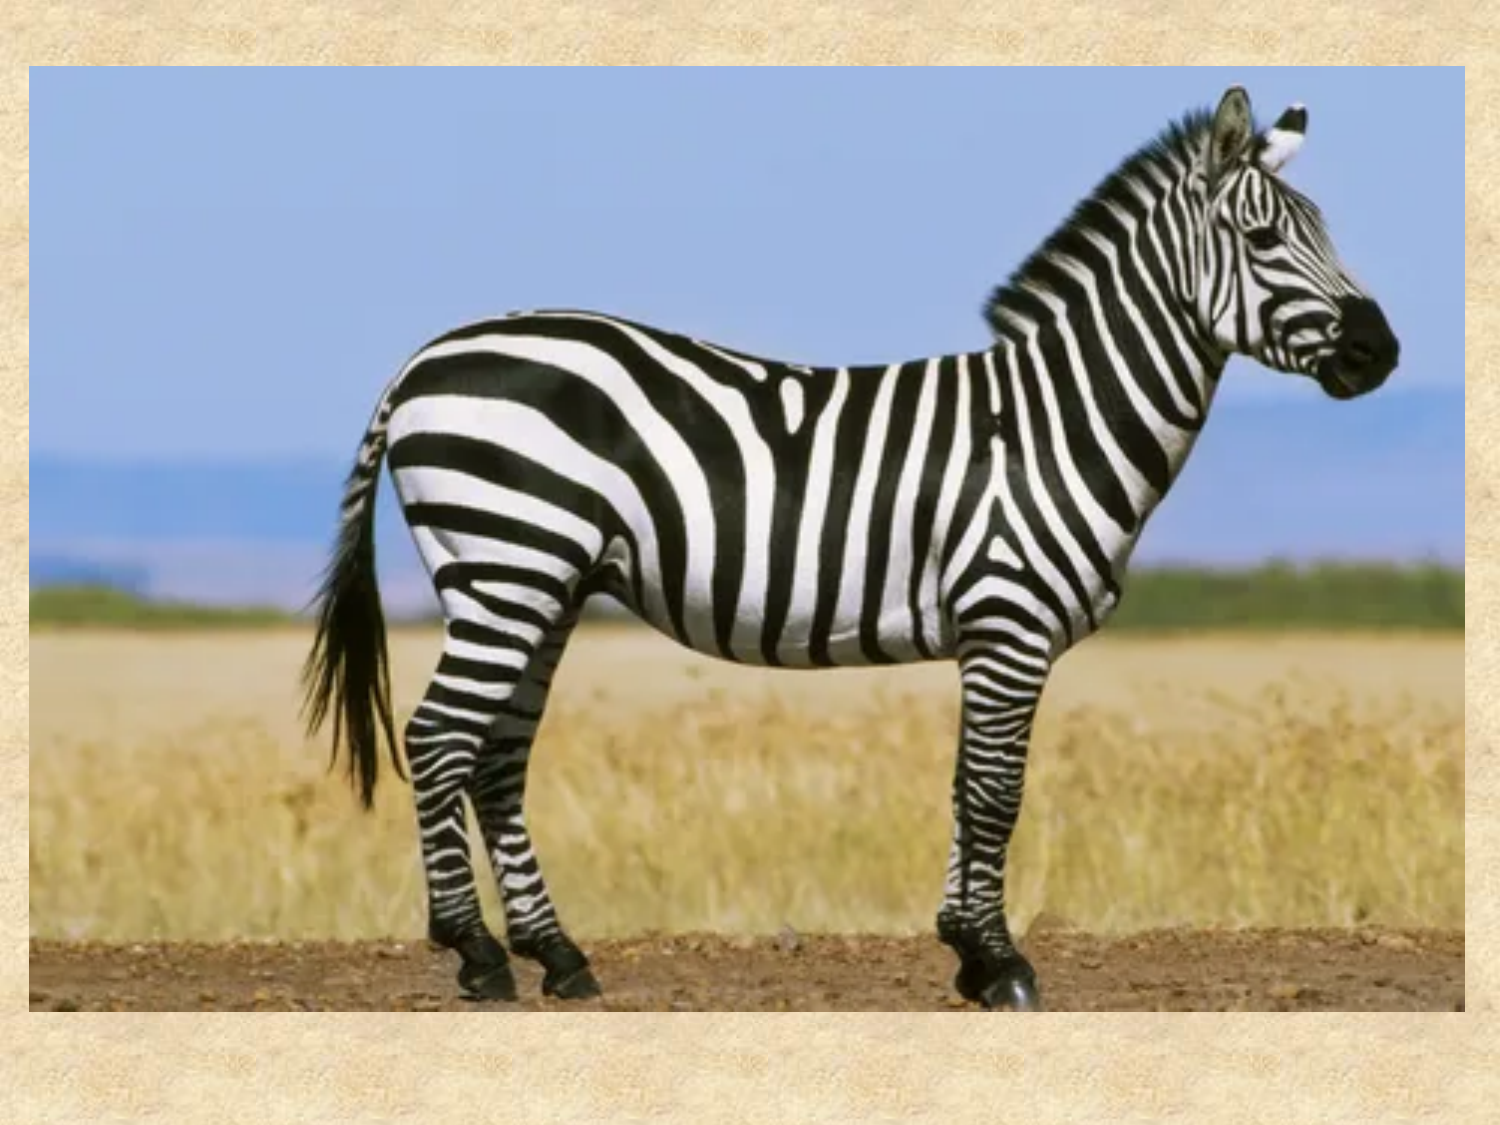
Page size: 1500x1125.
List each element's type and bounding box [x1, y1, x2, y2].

picture [0, 0, 1500, 1125]
list [29, 66, 1466, 1012]
